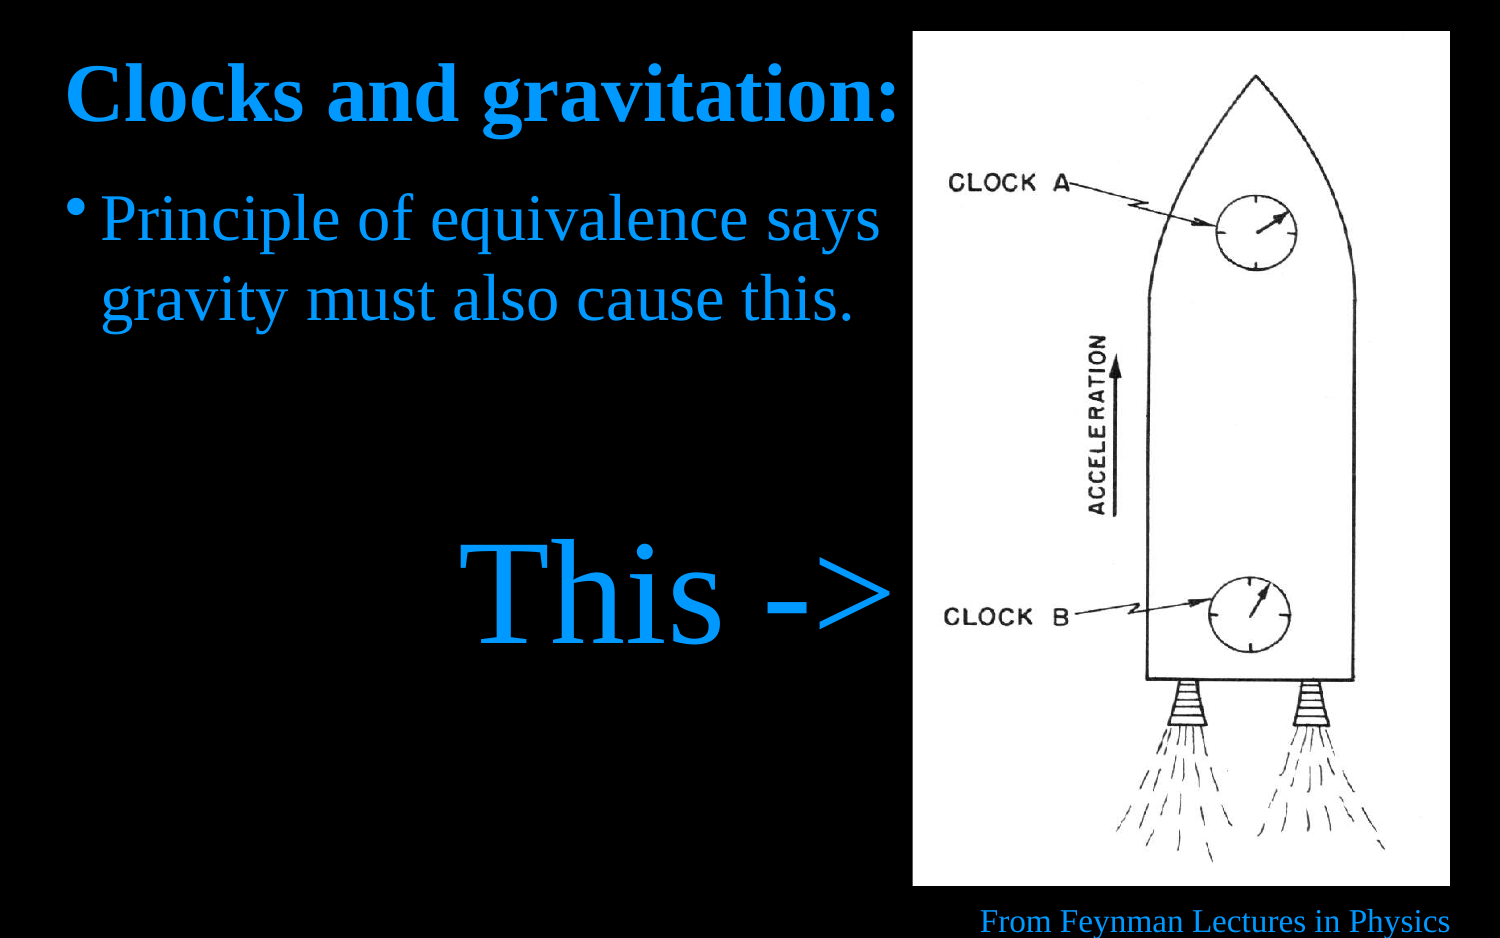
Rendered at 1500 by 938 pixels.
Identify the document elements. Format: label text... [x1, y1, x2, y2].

text_box Principle of equivalence says gravity must also cause this. This -> [50, 166, 907, 682]
picture [912, 30, 1451, 886]
text_box Clocks and gravitation: [50, 31, 910, 146]
text_box From Feynman Lectures in Physics [965, 891, 1467, 938]
